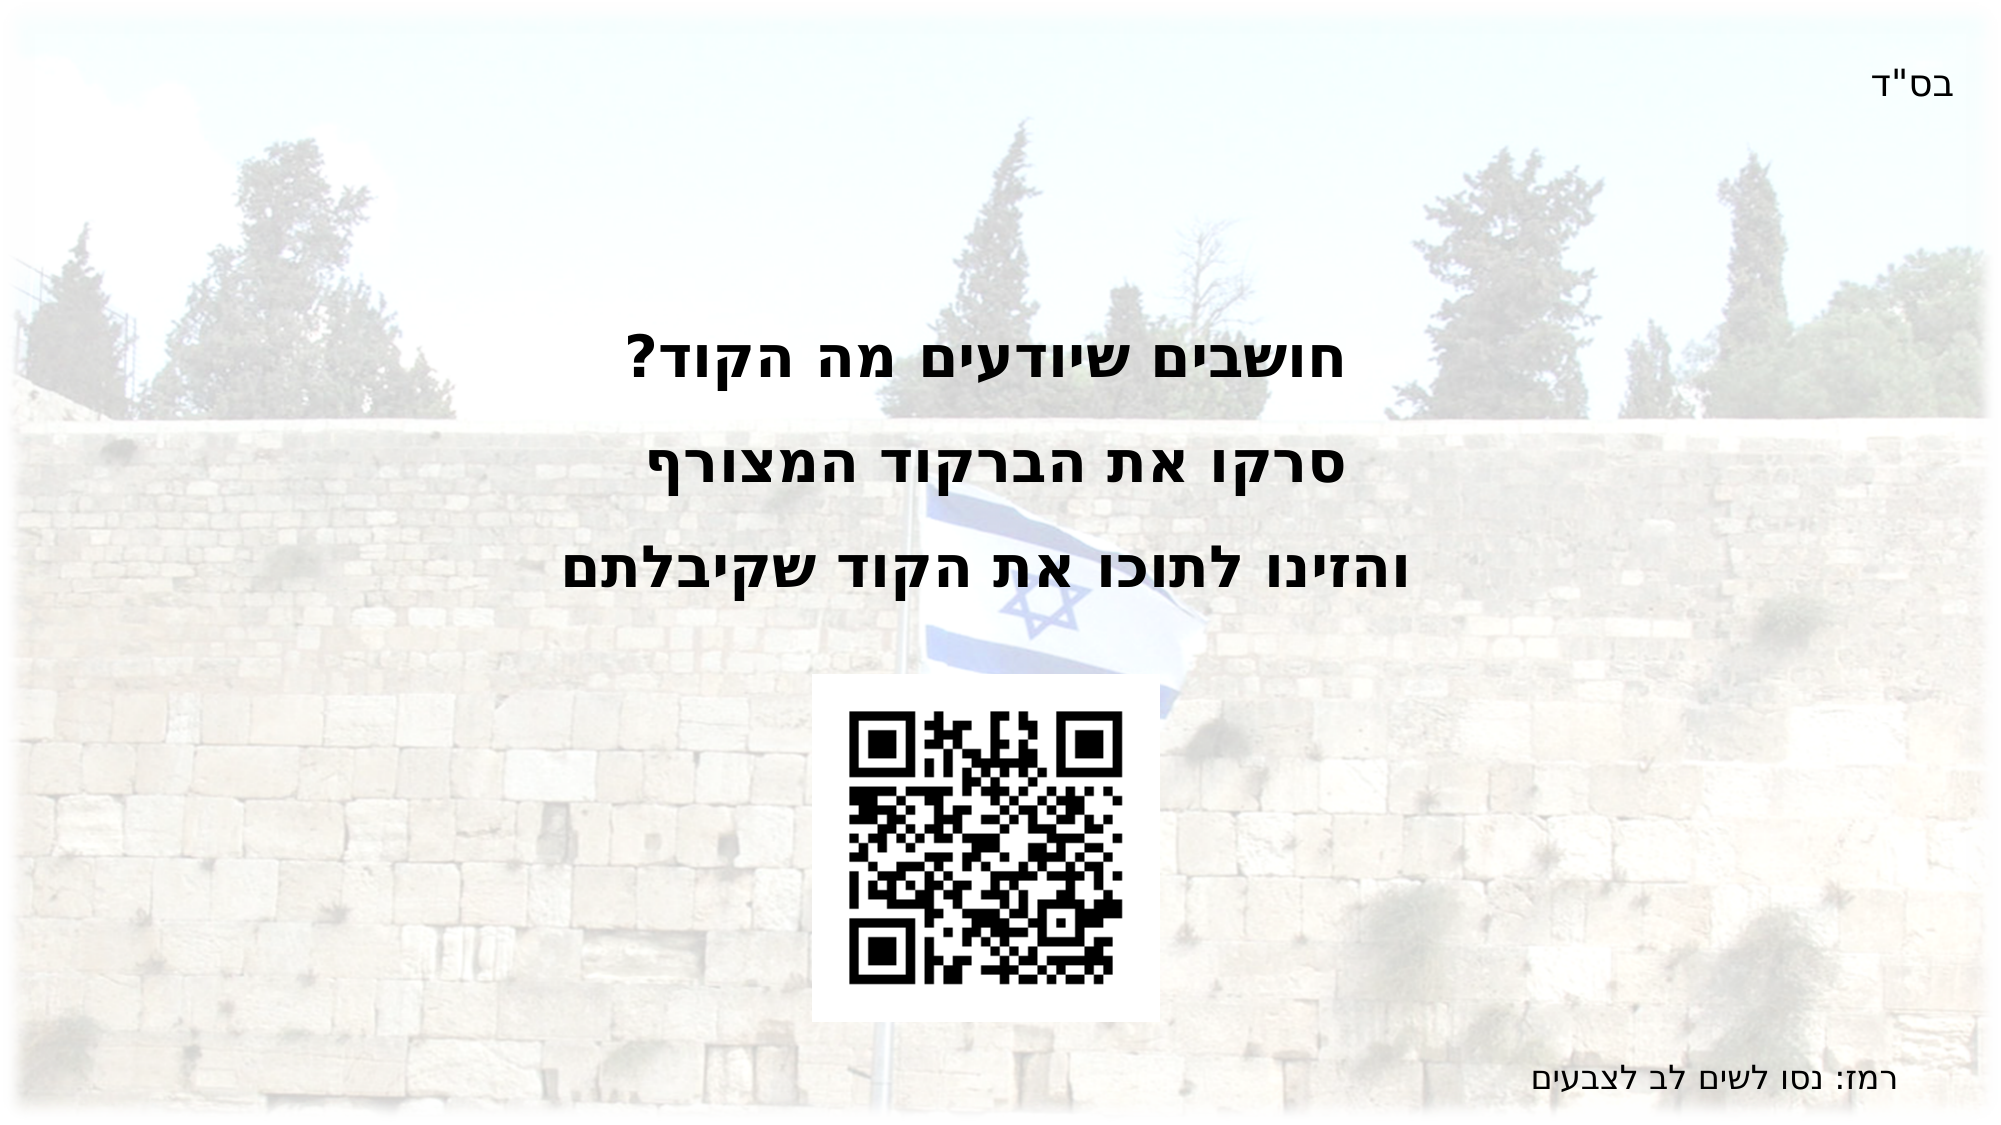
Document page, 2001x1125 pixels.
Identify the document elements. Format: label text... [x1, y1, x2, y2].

picture [0, 0, 2001, 1125]
text_box חושבים שיודעים מה הקוד? סרקו את הברקוד המצורף והזינו לתוכו את הקוד שקיבלתם [156, 277, 1816, 607]
text_box בס"ד [1830, 29, 1970, 112]
text_box רמז: נסו לשים לב לצבעים [1475, 1048, 1914, 1104]
